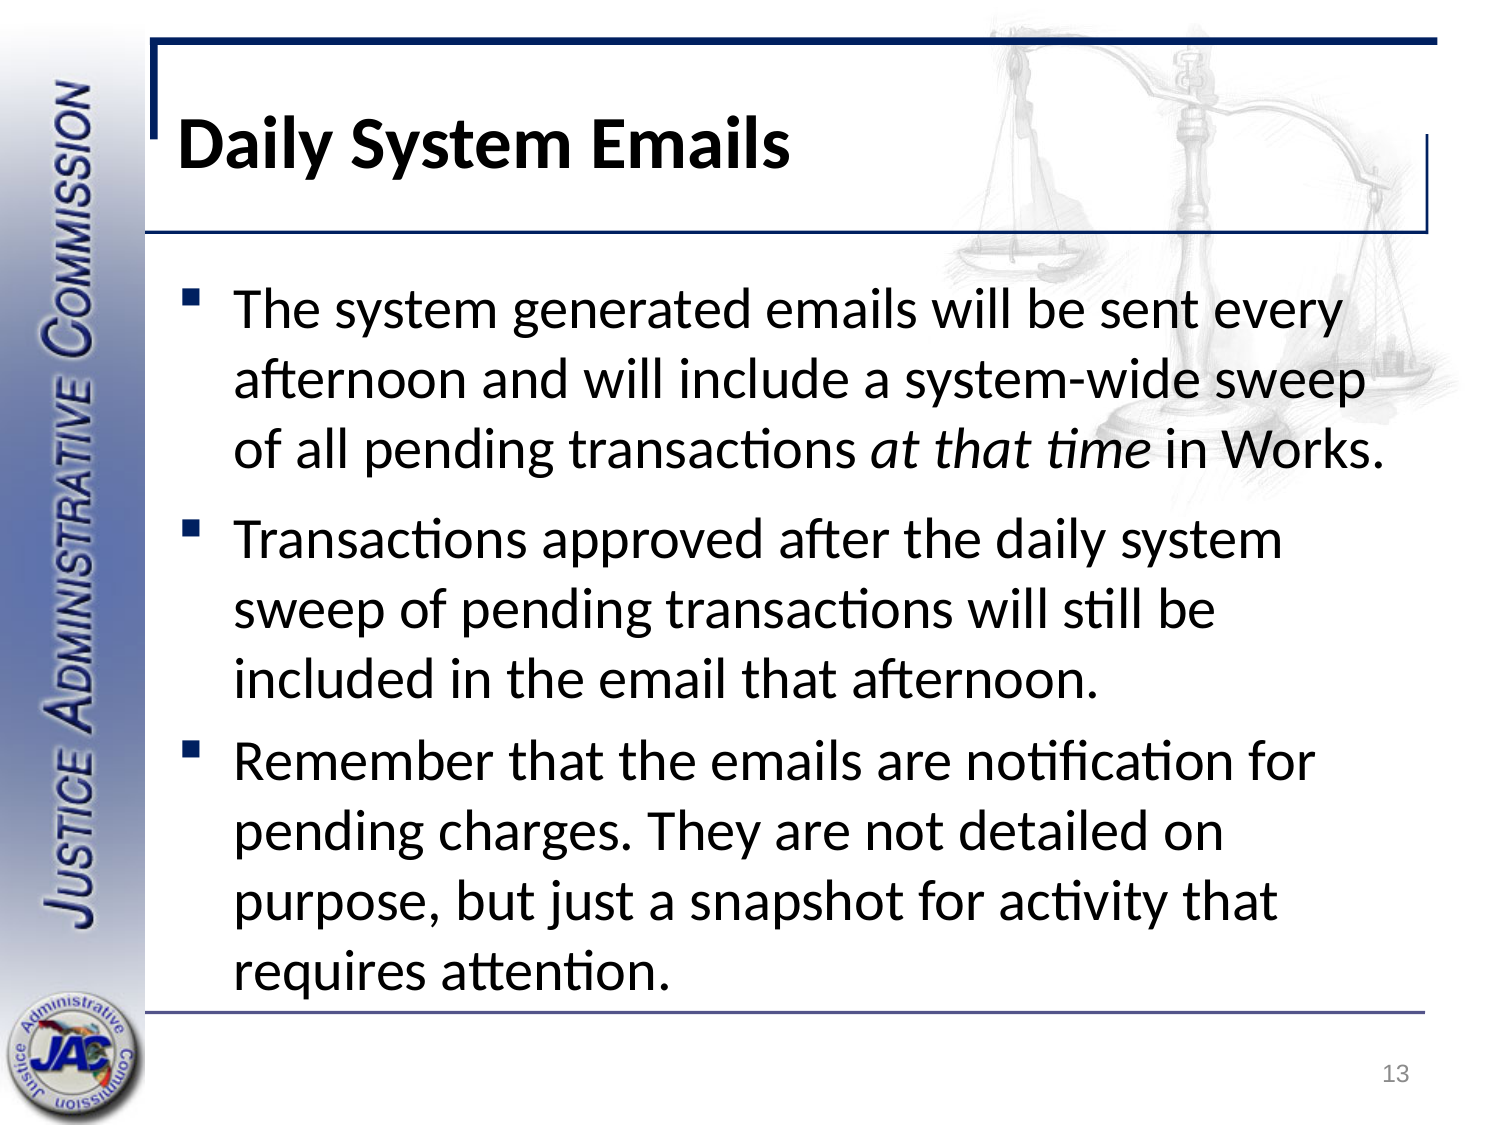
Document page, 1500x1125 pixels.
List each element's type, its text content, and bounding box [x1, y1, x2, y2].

title Daily System Emails [162, 44, 1426, 233]
picture [912, 0, 1500, 524]
list The system generated emails will be sent every afternoon and will include a system-wide sweep of all pending transactions at that time in Works. Transactions approved after the daily system sweep of pending transactions will still be included in the email that afternoon. Remember that the emails are notification for pending charges. They are not detailed on purpose, but just a snapshot for activity that requires attention. [162, 262, 1426, 1006]
slide_number 13 [1074, 1042, 1425, 1103]
picture [0, 0, 145, 1125]
